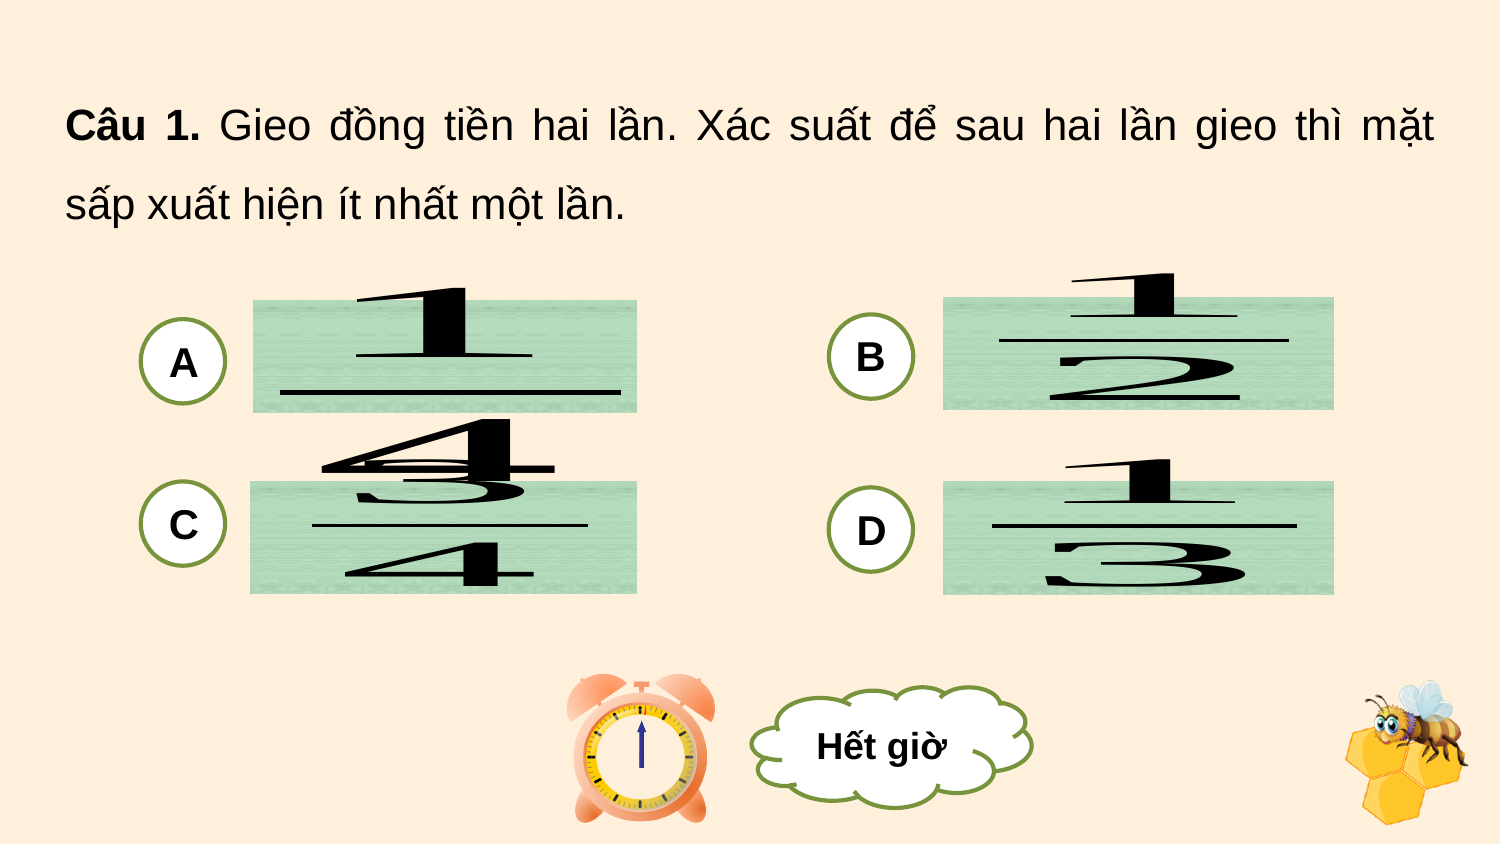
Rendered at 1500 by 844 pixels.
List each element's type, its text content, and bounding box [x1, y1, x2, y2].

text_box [942, 445, 1334, 604]
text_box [942, 259, 1334, 418]
text_box D [841, 496, 899, 562]
picture [563, 669, 718, 825]
text_box C [154, 490, 211, 556]
text_box Câu 1. Gieo đồng tiền hai lần. Xác suất để sau hai lần gieo thì mặt sấp xuất hiện ít nhất một lần. [50, 63, 1451, 236]
text_box Hết giờ [749, 685, 1034, 811]
text_box B [840, 322, 898, 388]
text_box [826, 485, 916, 574]
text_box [250, 445, 637, 603]
text_box [138, 316, 228, 406]
text_box A [154, 328, 211, 394]
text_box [248, 265, 640, 447]
picture [1345, 668, 1500, 825]
text_box [826, 312, 916, 401]
text_box [138, 479, 228, 568]
